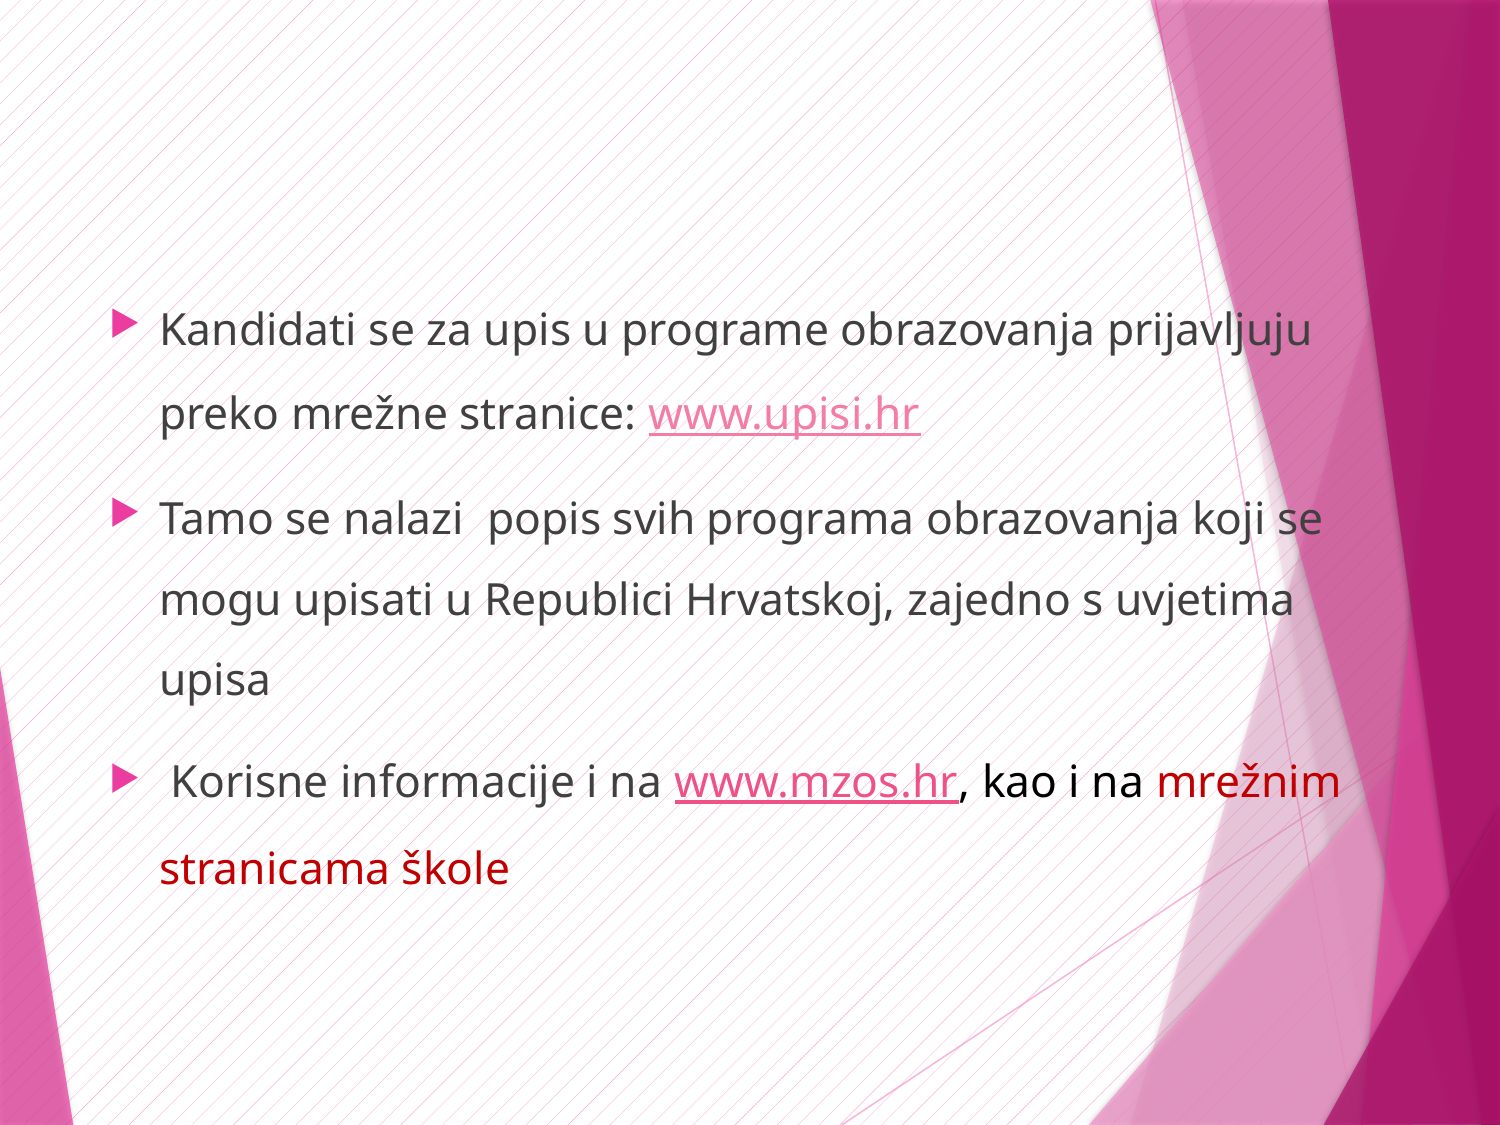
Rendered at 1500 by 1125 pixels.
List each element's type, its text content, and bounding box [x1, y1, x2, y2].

list Kandidati se za upis u programe obrazovanja prijavljuju preko mrežne stranice: www.upisi.hr Tamo se nalazi popis svih programa obrazovanja koji se mogu upisati u Republici Hrvatskoj, zajedno s uvjetima upisa Korisne informacije i na www.mzos.hr, kao i na mrežnim stranicama škole [94, 267, 1406, 904]
